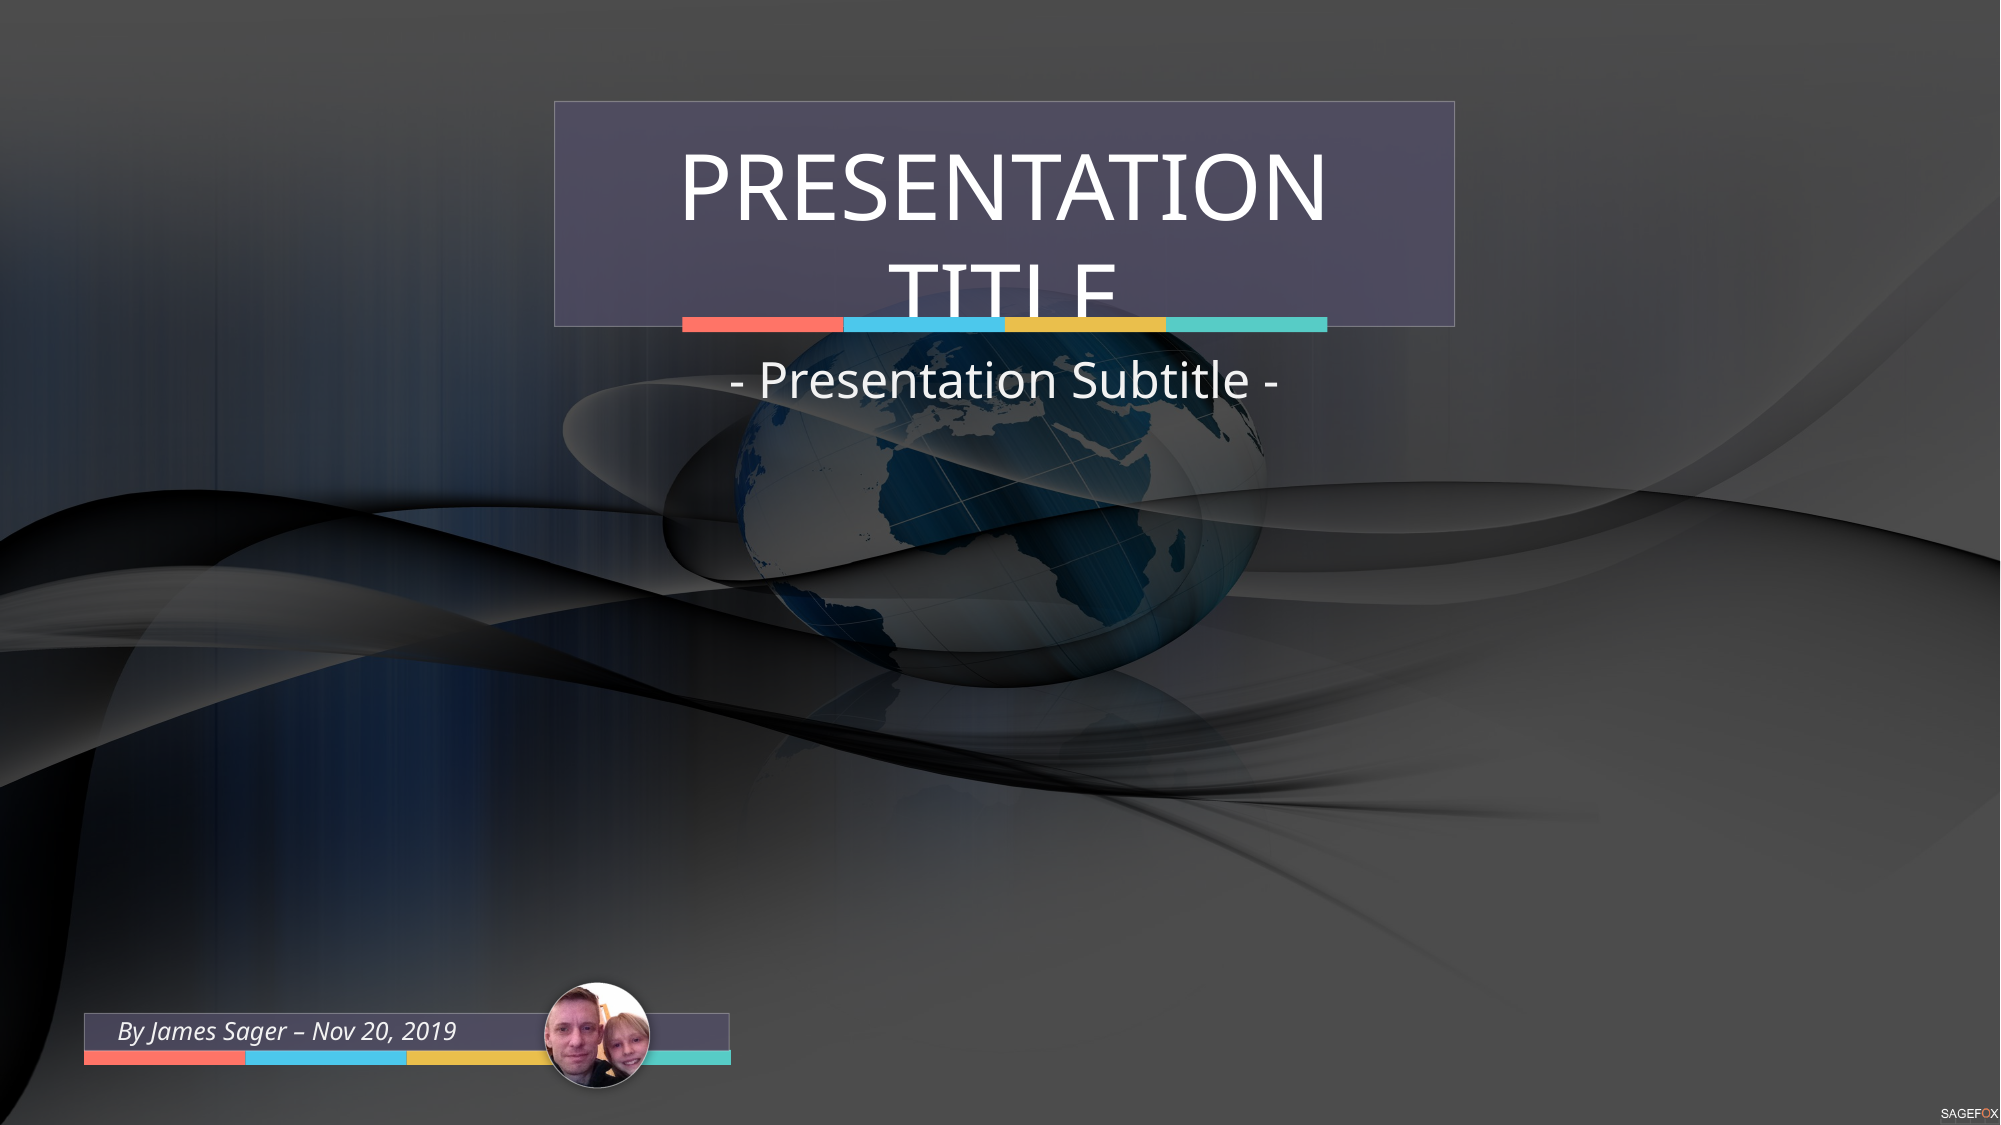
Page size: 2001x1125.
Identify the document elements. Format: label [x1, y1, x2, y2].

text_box [84, 982, 731, 1088]
picture [0, 0, 2001, 1125]
text_box [554, 101, 1455, 333]
